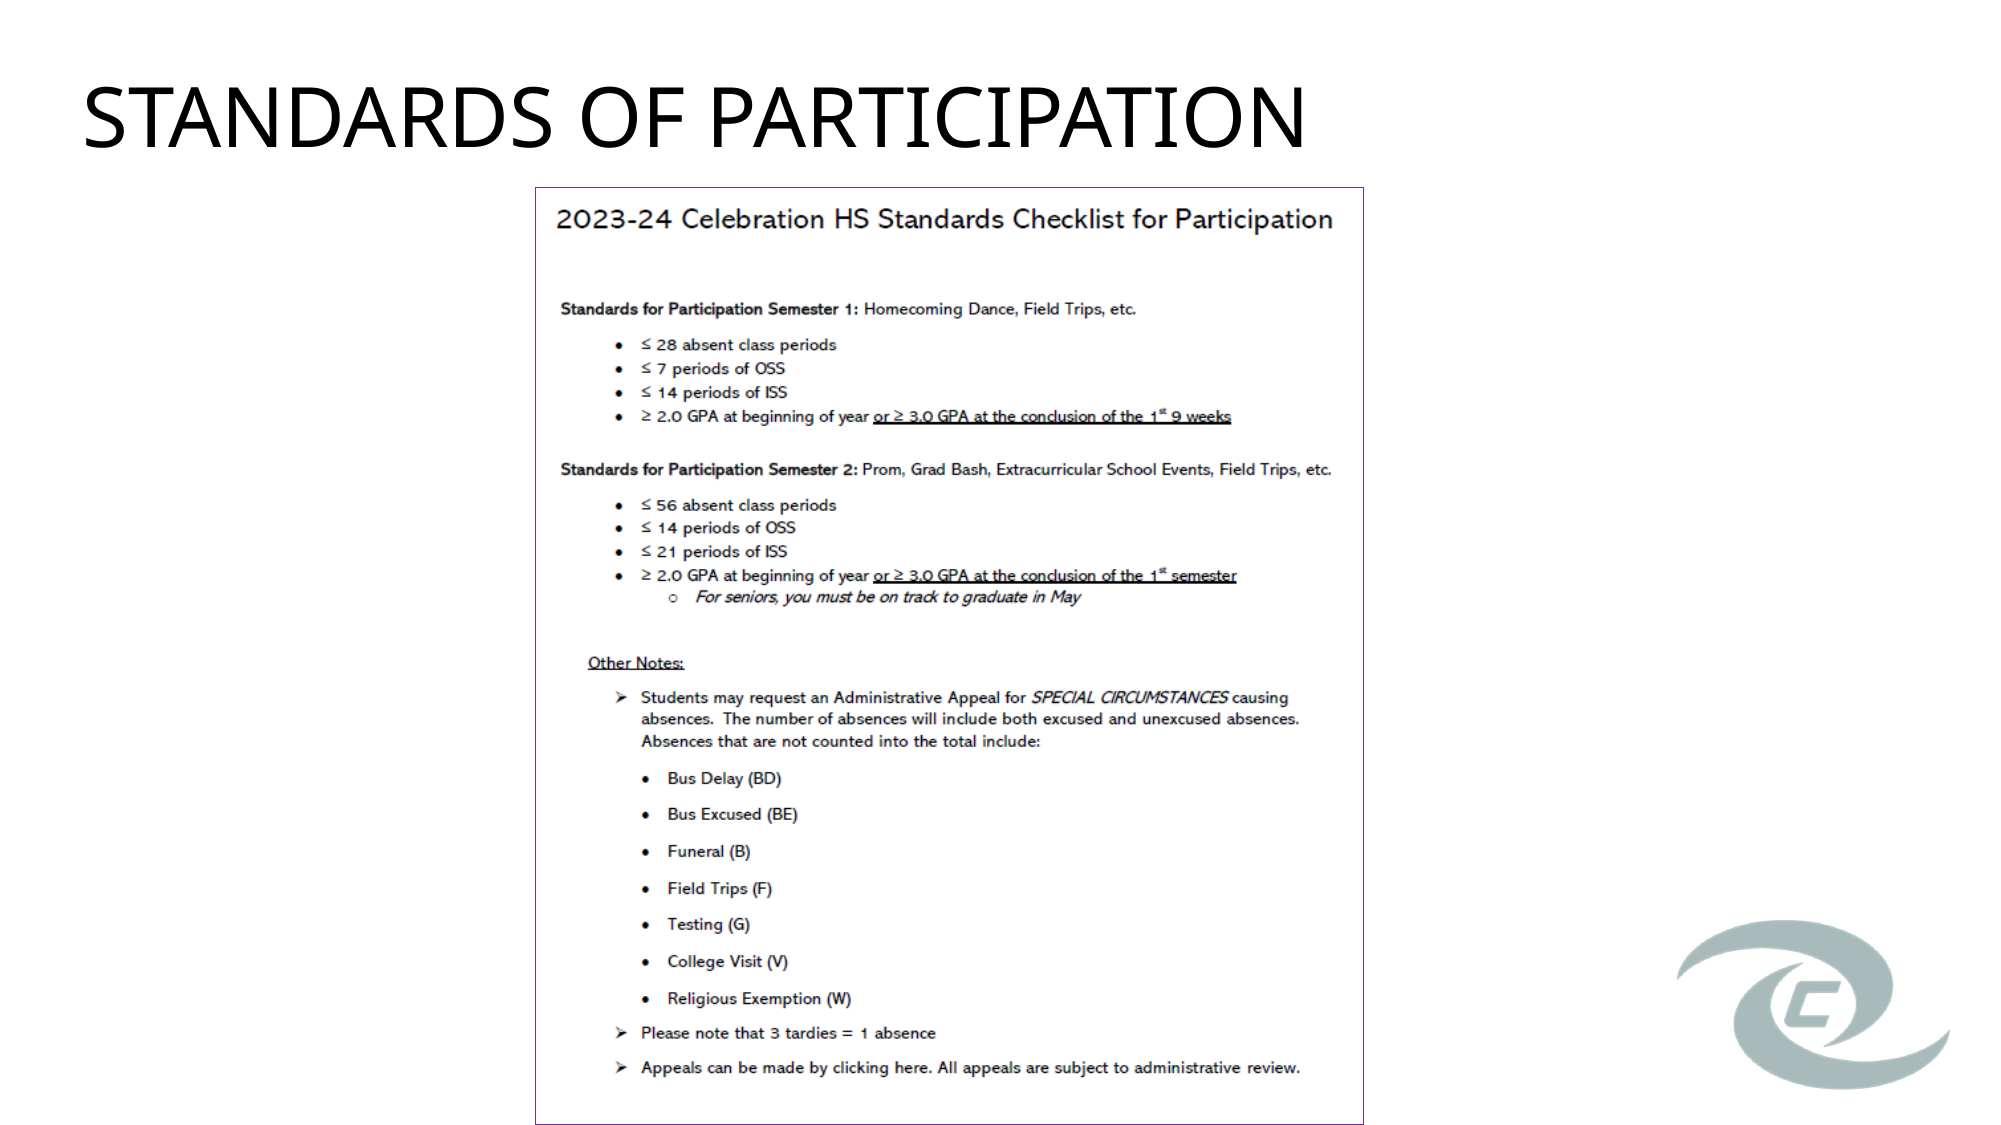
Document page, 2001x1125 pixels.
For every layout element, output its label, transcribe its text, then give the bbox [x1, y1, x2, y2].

text_box STANDARDS OF PARTICIPATION [67, 56, 1570, 703]
picture [535, 186, 1364, 1125]
picture [1676, 919, 1950, 1090]
